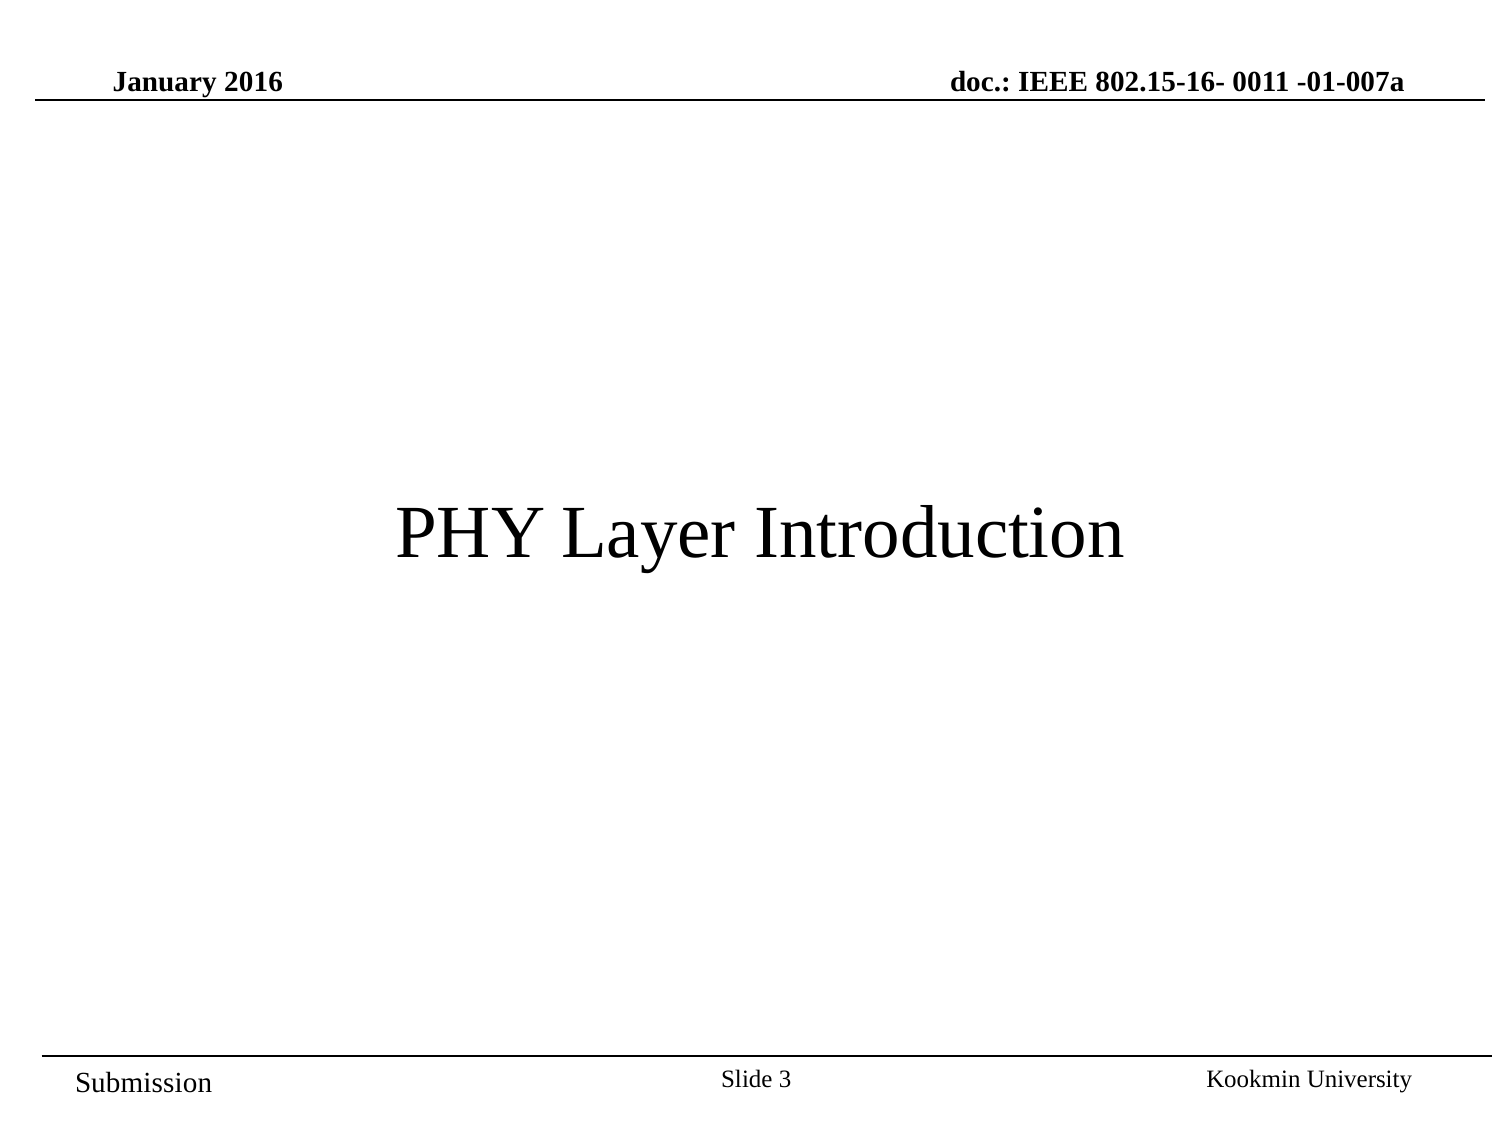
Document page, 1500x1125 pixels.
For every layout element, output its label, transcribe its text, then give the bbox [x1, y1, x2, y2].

text_box Submission [75, 1062, 338, 1098]
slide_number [112, 62, 375, 98]
text_box doc.: IEEE 802.15-16- 0011 -01-007a [949, 62, 1463, 98]
slide_number Slide 3 [712, 1062, 800, 1093]
text_box PHY Layer Introduction [380, 475, 1141, 580]
footer Kookmin University [900, 1062, 1413, 1093]
